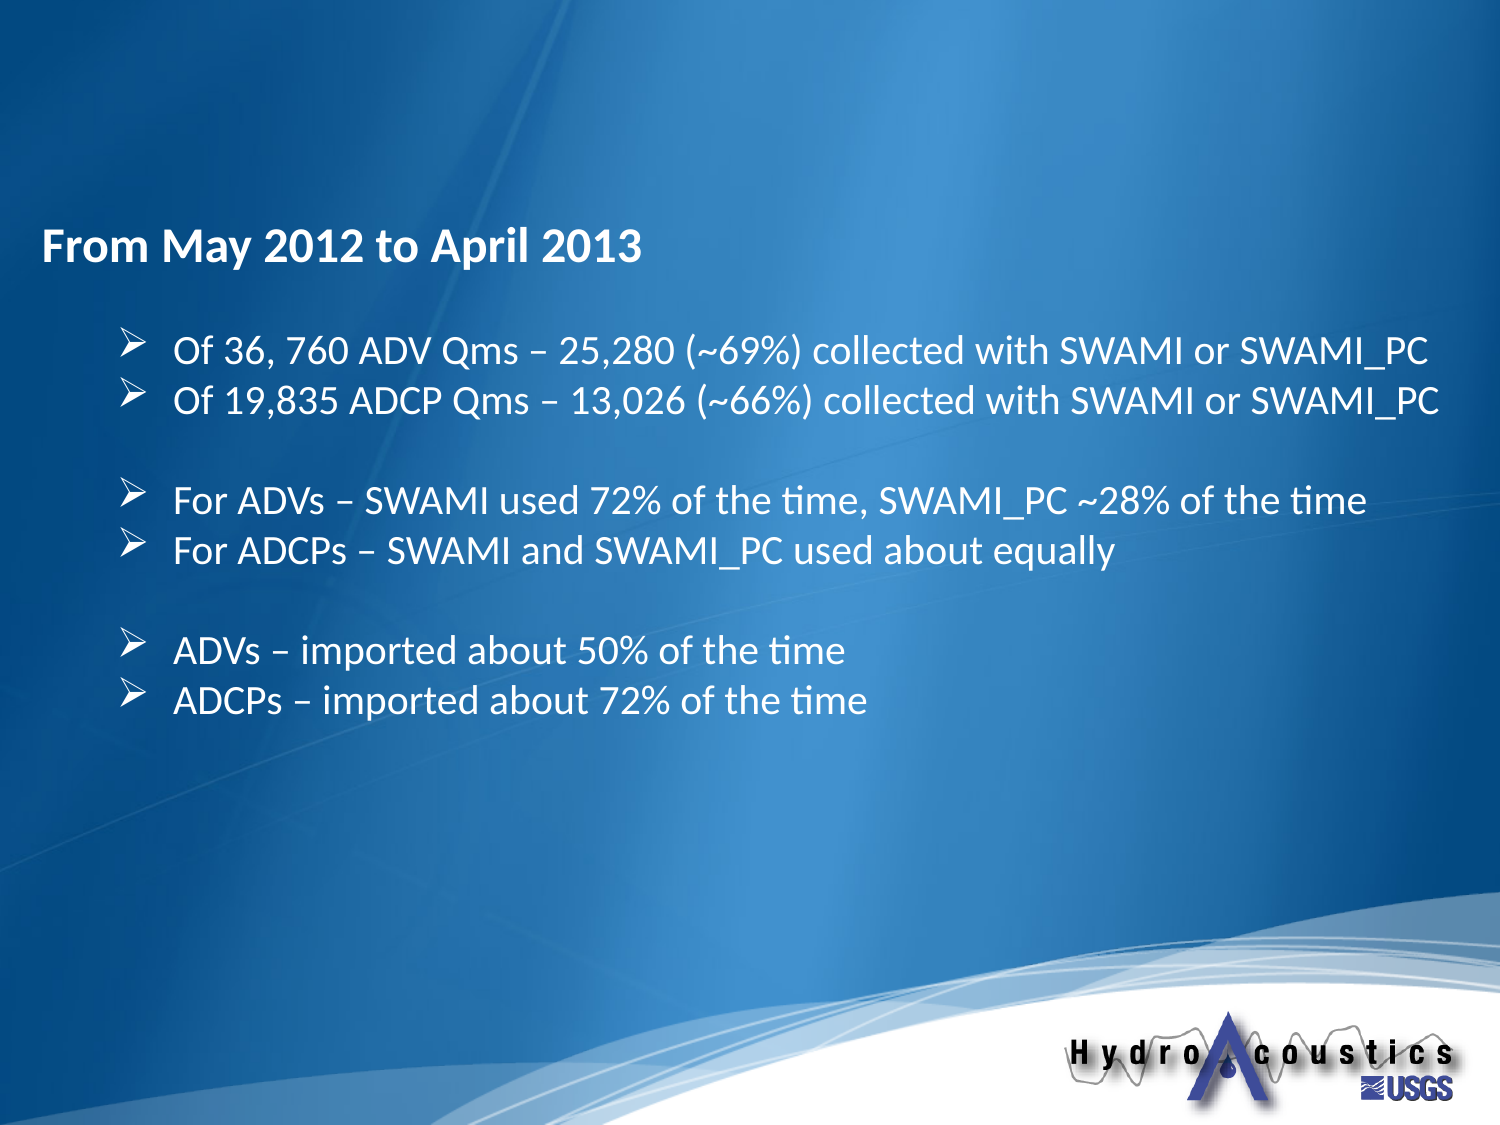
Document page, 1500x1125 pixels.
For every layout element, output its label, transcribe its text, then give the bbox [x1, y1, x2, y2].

picture [0, 0, 1500, 1125]
text_box From May 2012 to April 2013 Of 36, 760 ADV Qms – 25,280 (~69%) collected with SWAMI or SWAMI_PC Of 19,835 ADCP Qms – 13,026 (~66%) collected with SWAMI or SWAMI_PC For ADVs – SWAMI used 72% of the time, SWAMI_PC ~28% of the time For ADCPs – SWAMI and SWAMI_PC used about equally ADVs – imported about 50% of the time ADCPs – imported about 72% of the time [27, 204, 1456, 730]
